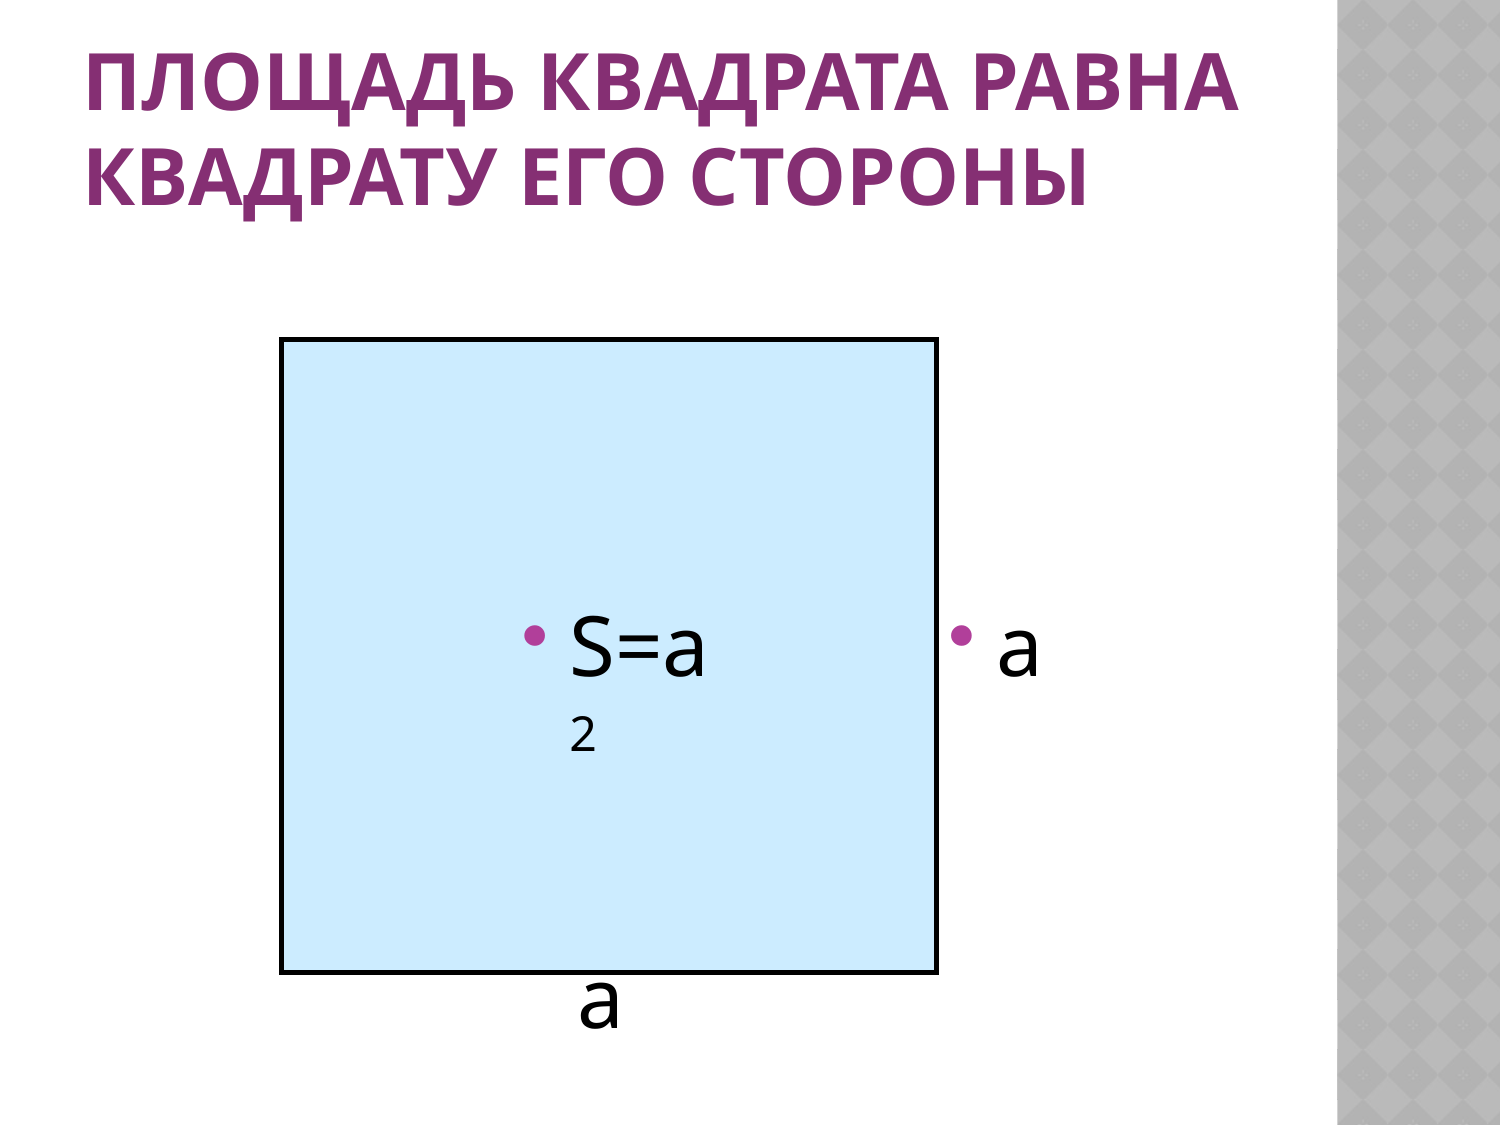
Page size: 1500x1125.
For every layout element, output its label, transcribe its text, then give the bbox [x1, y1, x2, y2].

title Площадь квадрата равна квадрату его стороны [75, 23, 1425, 317]
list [280, 339, 1009, 974]
text_box а [562, 982, 634, 1053]
